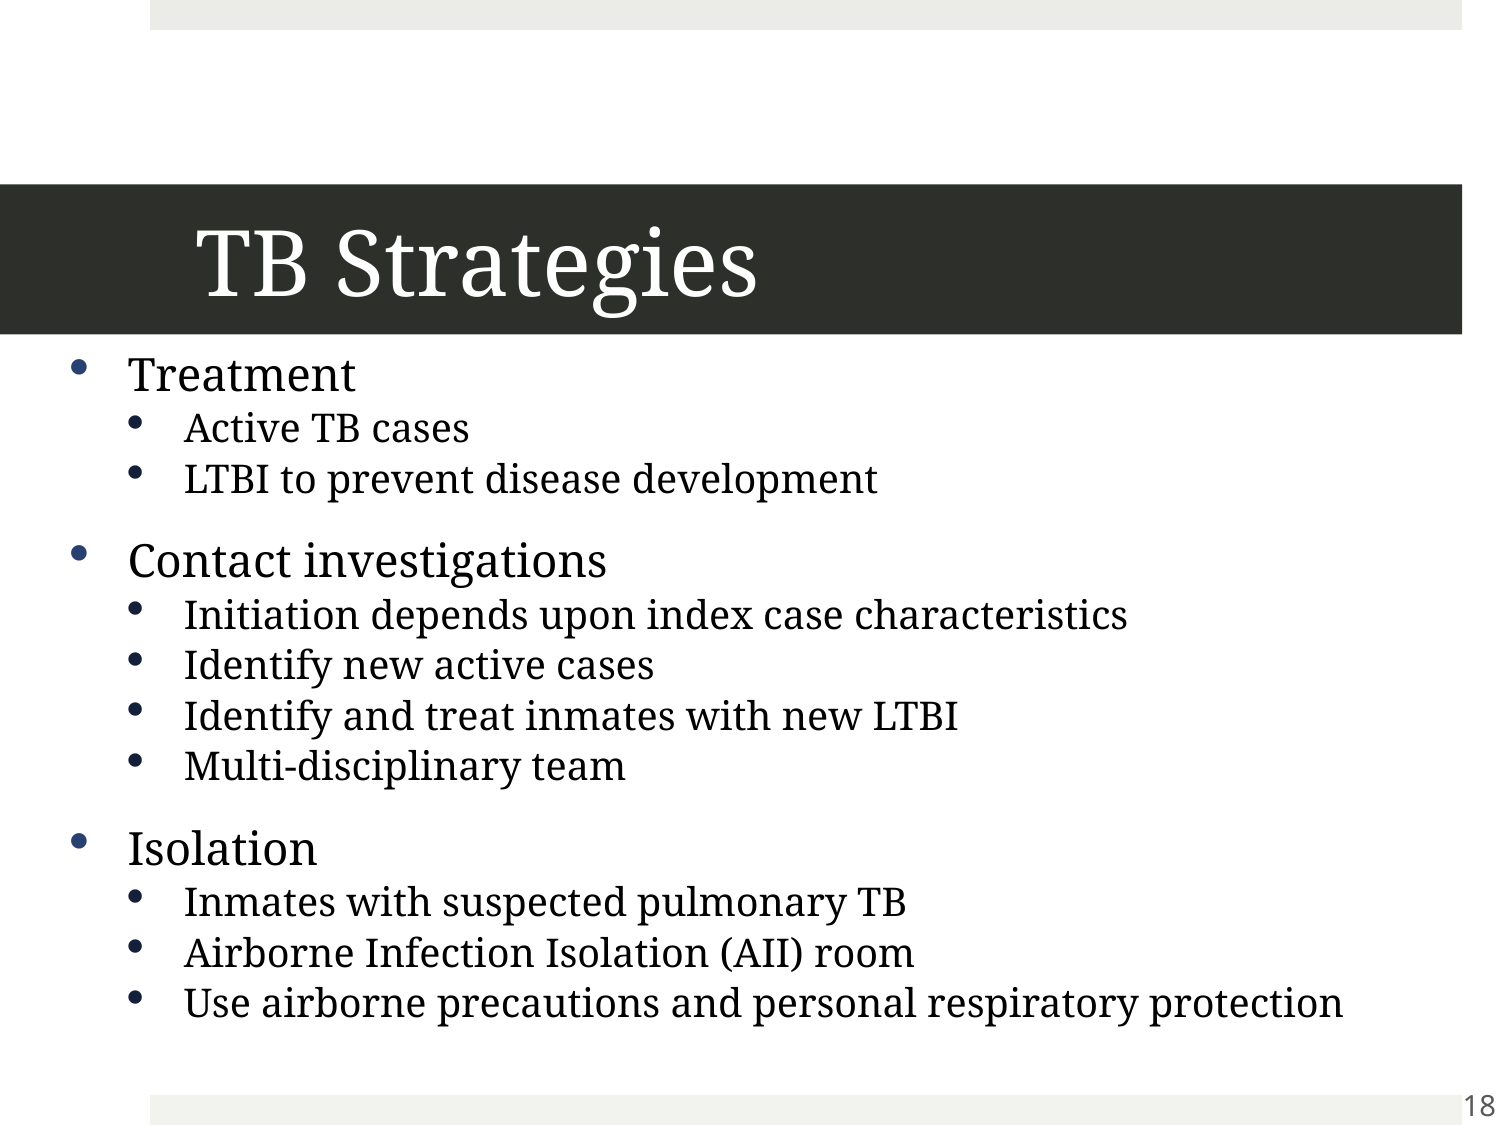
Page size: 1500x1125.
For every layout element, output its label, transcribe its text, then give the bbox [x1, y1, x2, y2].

list Treatment Active TB cases LTBI to prevent disease development Contact investigations Initiation depends upon index case characteristics Identify new active cases Identify and treat inmates with new LTBI Multi-disciplinary team Isolation Inmates with suspected pulmonary TB Airborne Infection Isolation (AII) room Use airborne precautions and personal respiratory protection [56, 348, 1463, 1102]
slide_number 18 [1441, 1077, 1500, 1125]
title TB Strategies [0, 184, 1463, 335]
